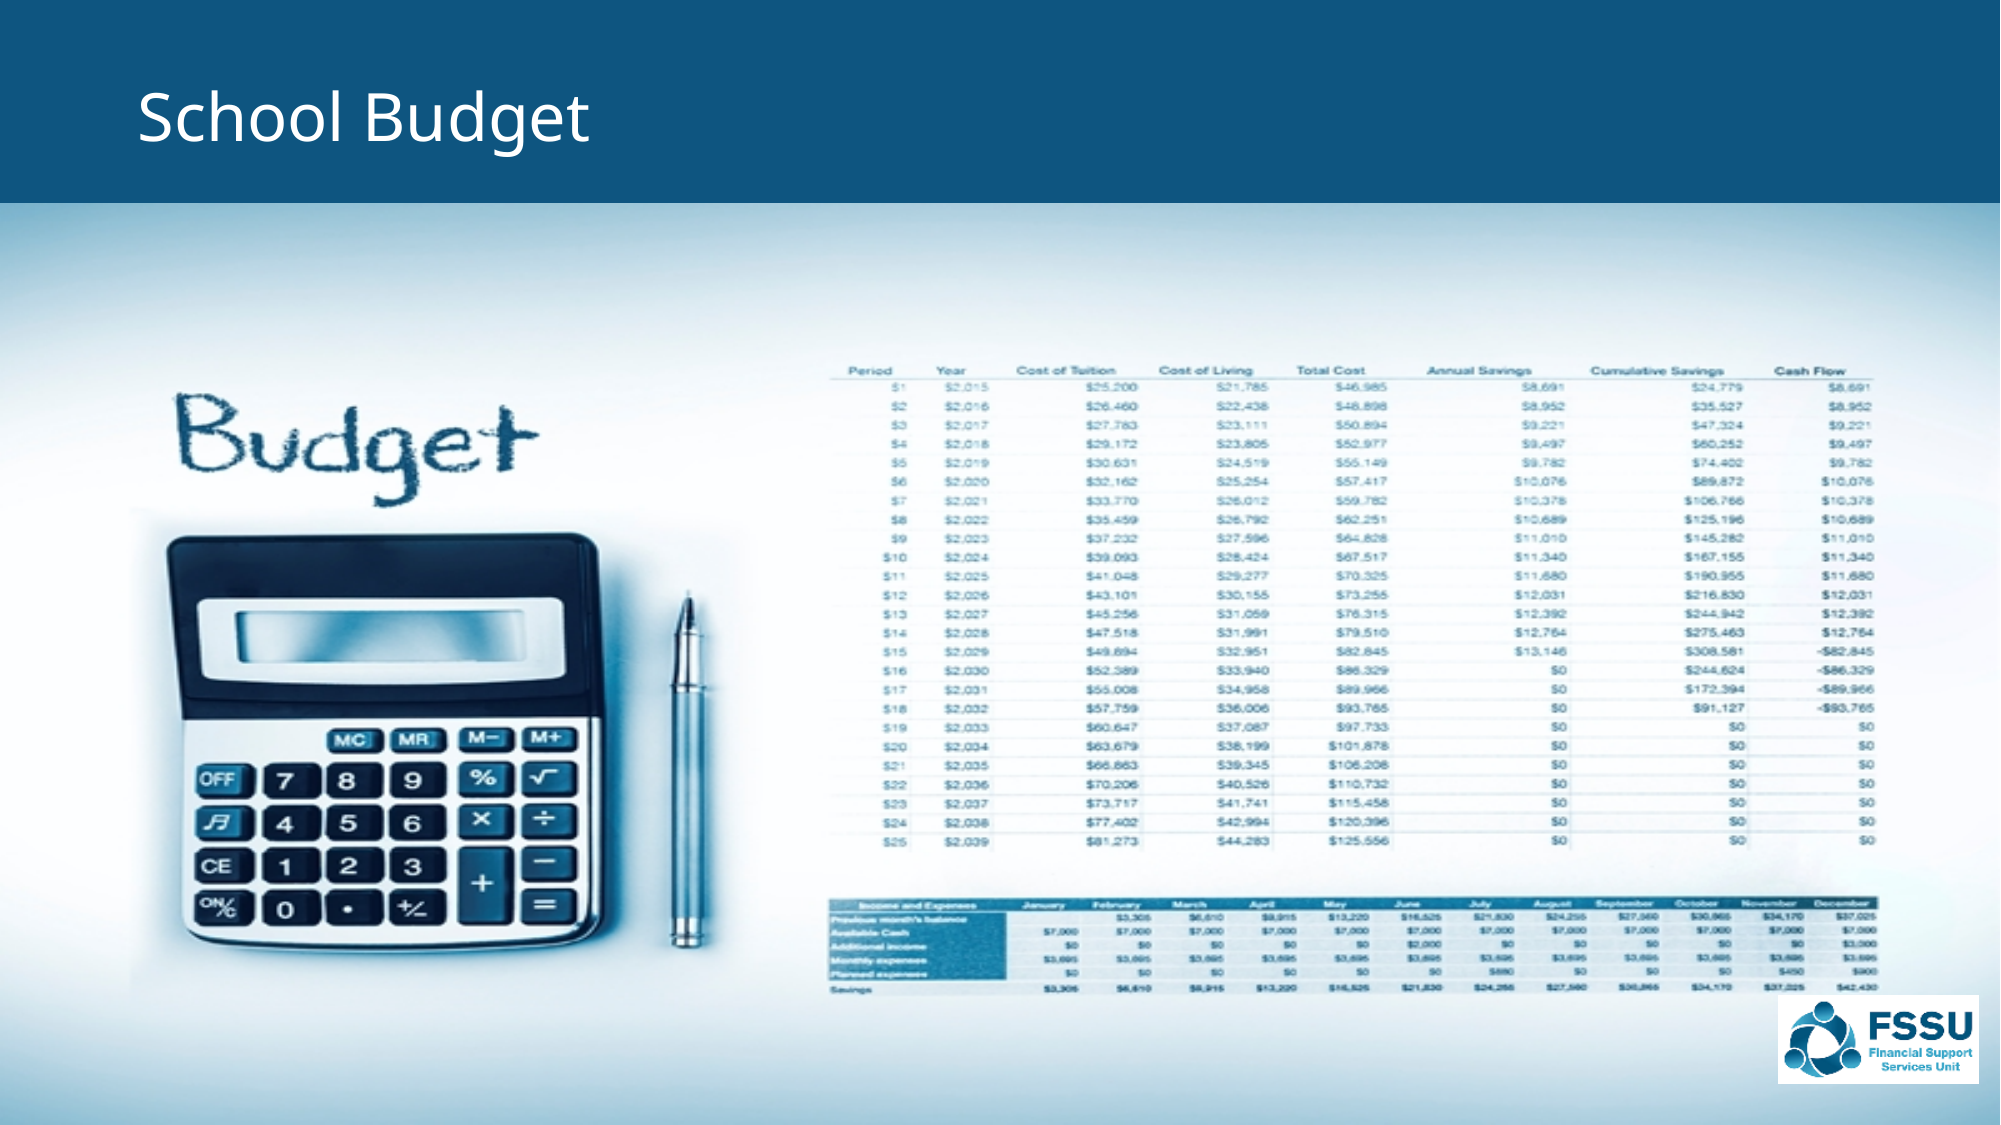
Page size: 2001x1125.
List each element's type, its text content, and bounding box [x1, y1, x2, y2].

picture [1778, 995, 1980, 1085]
text_box [0, 0, 2000, 202]
text_box School Budget [122, 67, 1879, 163]
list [0, 203, 2000, 1125]
